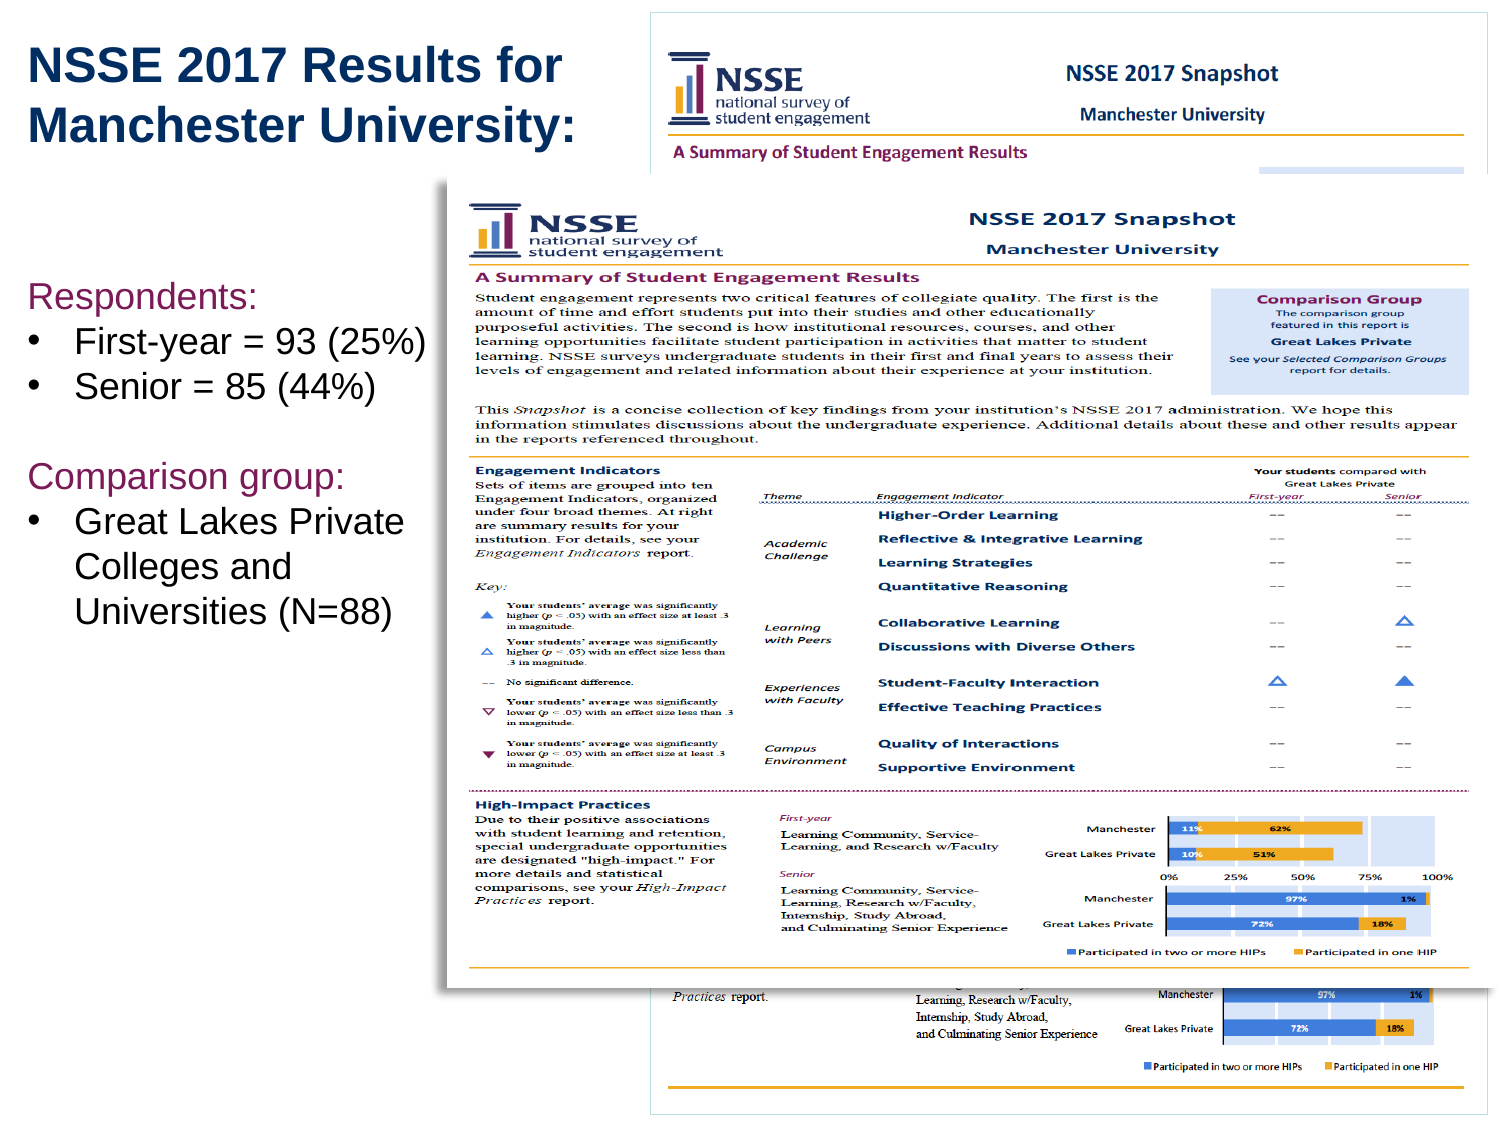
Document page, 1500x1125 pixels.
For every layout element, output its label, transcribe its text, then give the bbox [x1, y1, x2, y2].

text_box NSSE 2017 Results for Manchester University: Respondents: First-year = 93 (25%) Senior = 85 (44%) Comparison group: Great Lakes Private Colleges and Universities (N=88) [12, 24, 638, 730]
picture [649, 988, 1488, 1115]
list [447, 174, 1500, 988]
picture [649, 12, 1488, 174]
